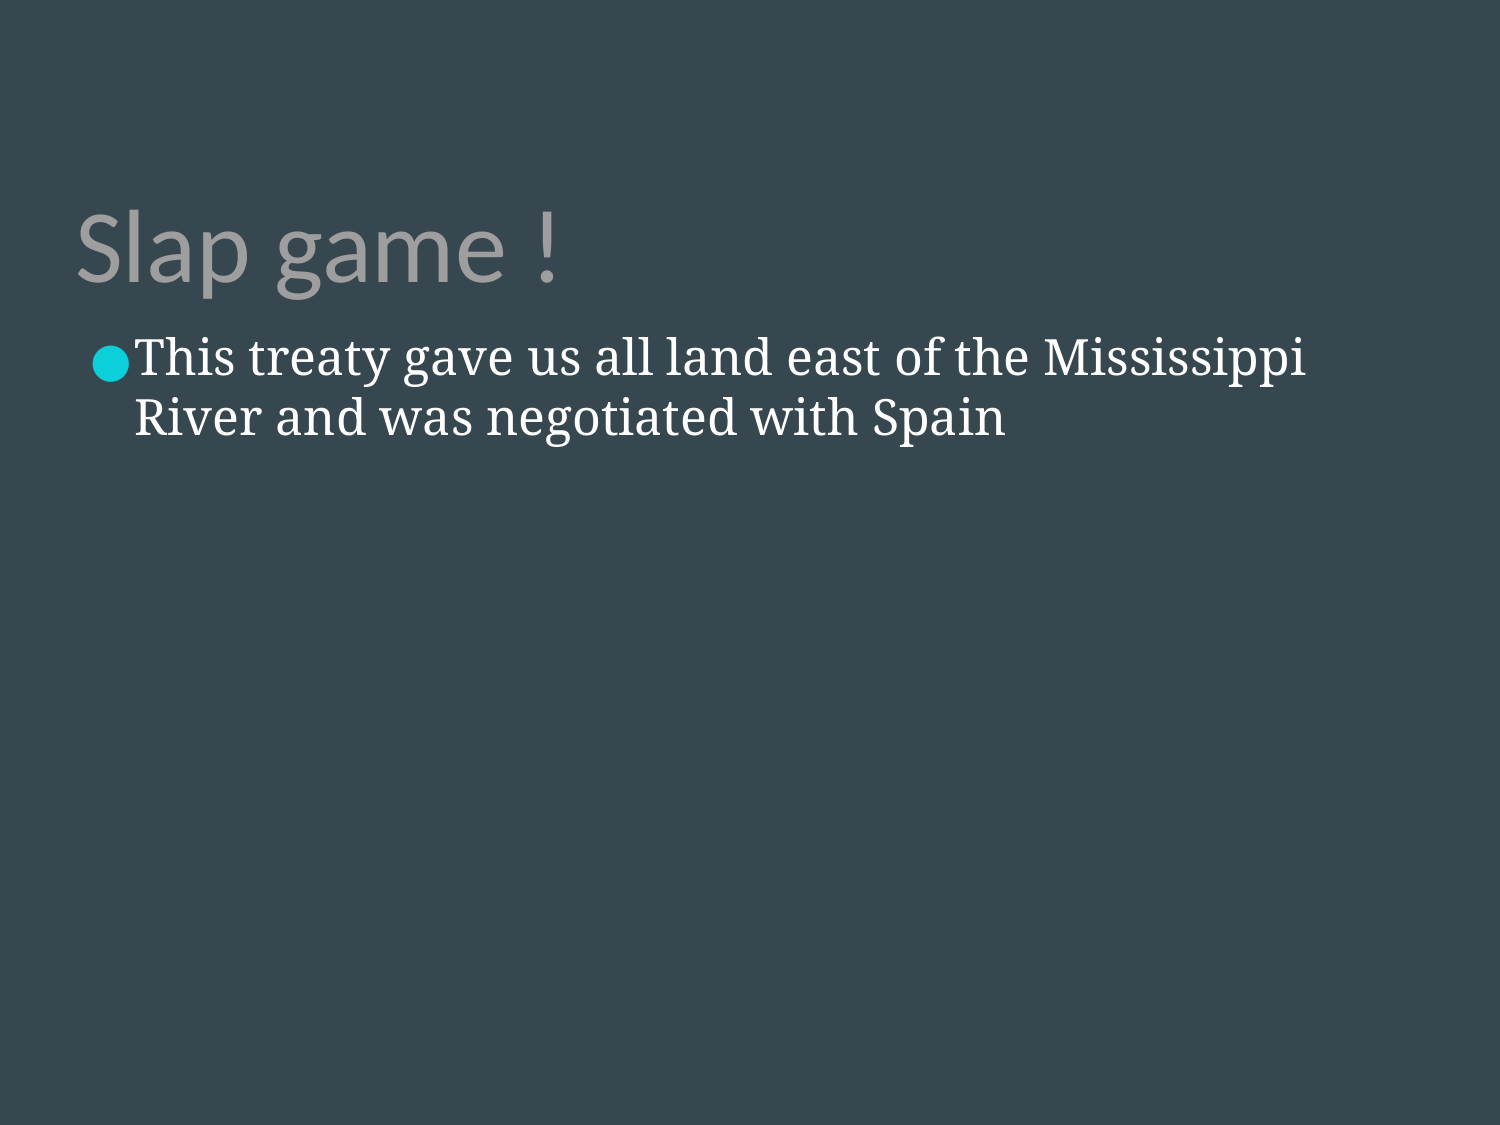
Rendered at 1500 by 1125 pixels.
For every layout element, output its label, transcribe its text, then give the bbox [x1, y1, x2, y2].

title Slap game ! [75, 115, 1425, 304]
list This treaty gave us all land east of the Mississippi River and was negotiated with Spain [75, 317, 1425, 1038]
